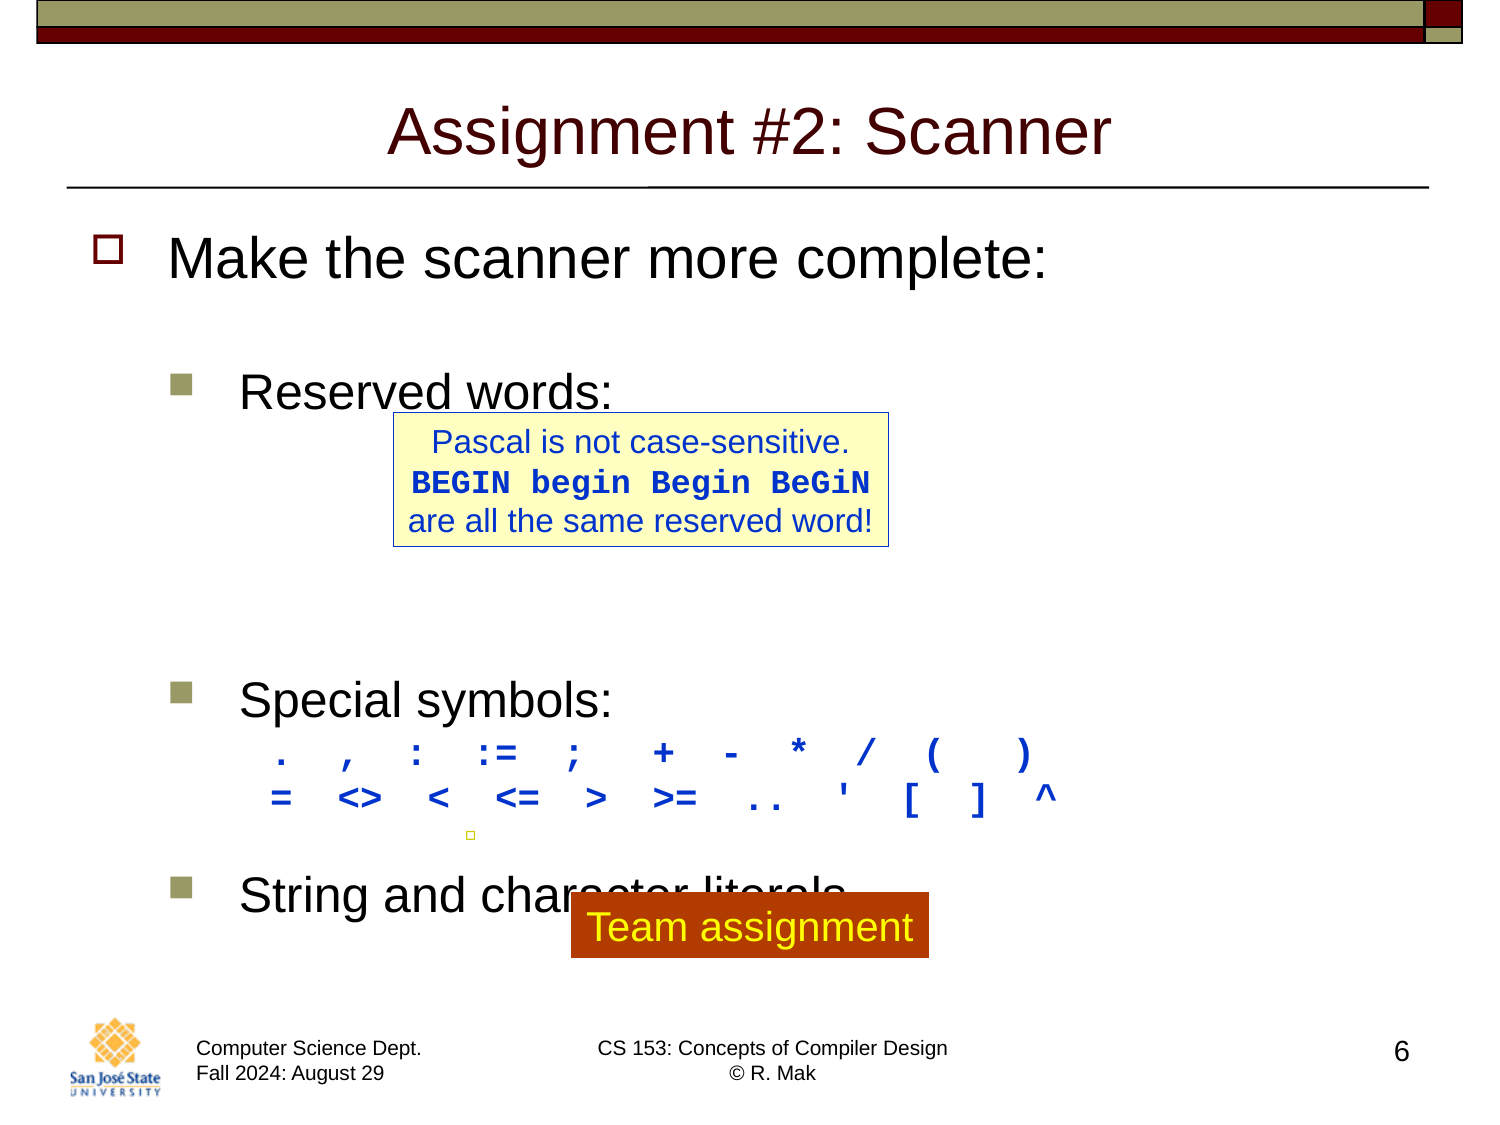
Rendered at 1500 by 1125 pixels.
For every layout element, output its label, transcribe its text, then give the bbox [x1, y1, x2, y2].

slide_number 6 [1320, 1025, 1425, 1100]
picture [60, 1012, 166, 1112]
list Make the scanner more complete: Reserved words: Special symbols: . , : := ; + - * / ( ) = <> < <= > >= .. ' [ ] ^ String and character literals. [75, 212, 1425, 878]
text_box Team assignment [571, 892, 929, 958]
title Assignment #2: Scanner [75, 67, 1425, 175]
text_box Pascal is not case-sensitive. BEGIN begin Begin BeGiN are all the same reserved word! [393, 412, 889, 547]
